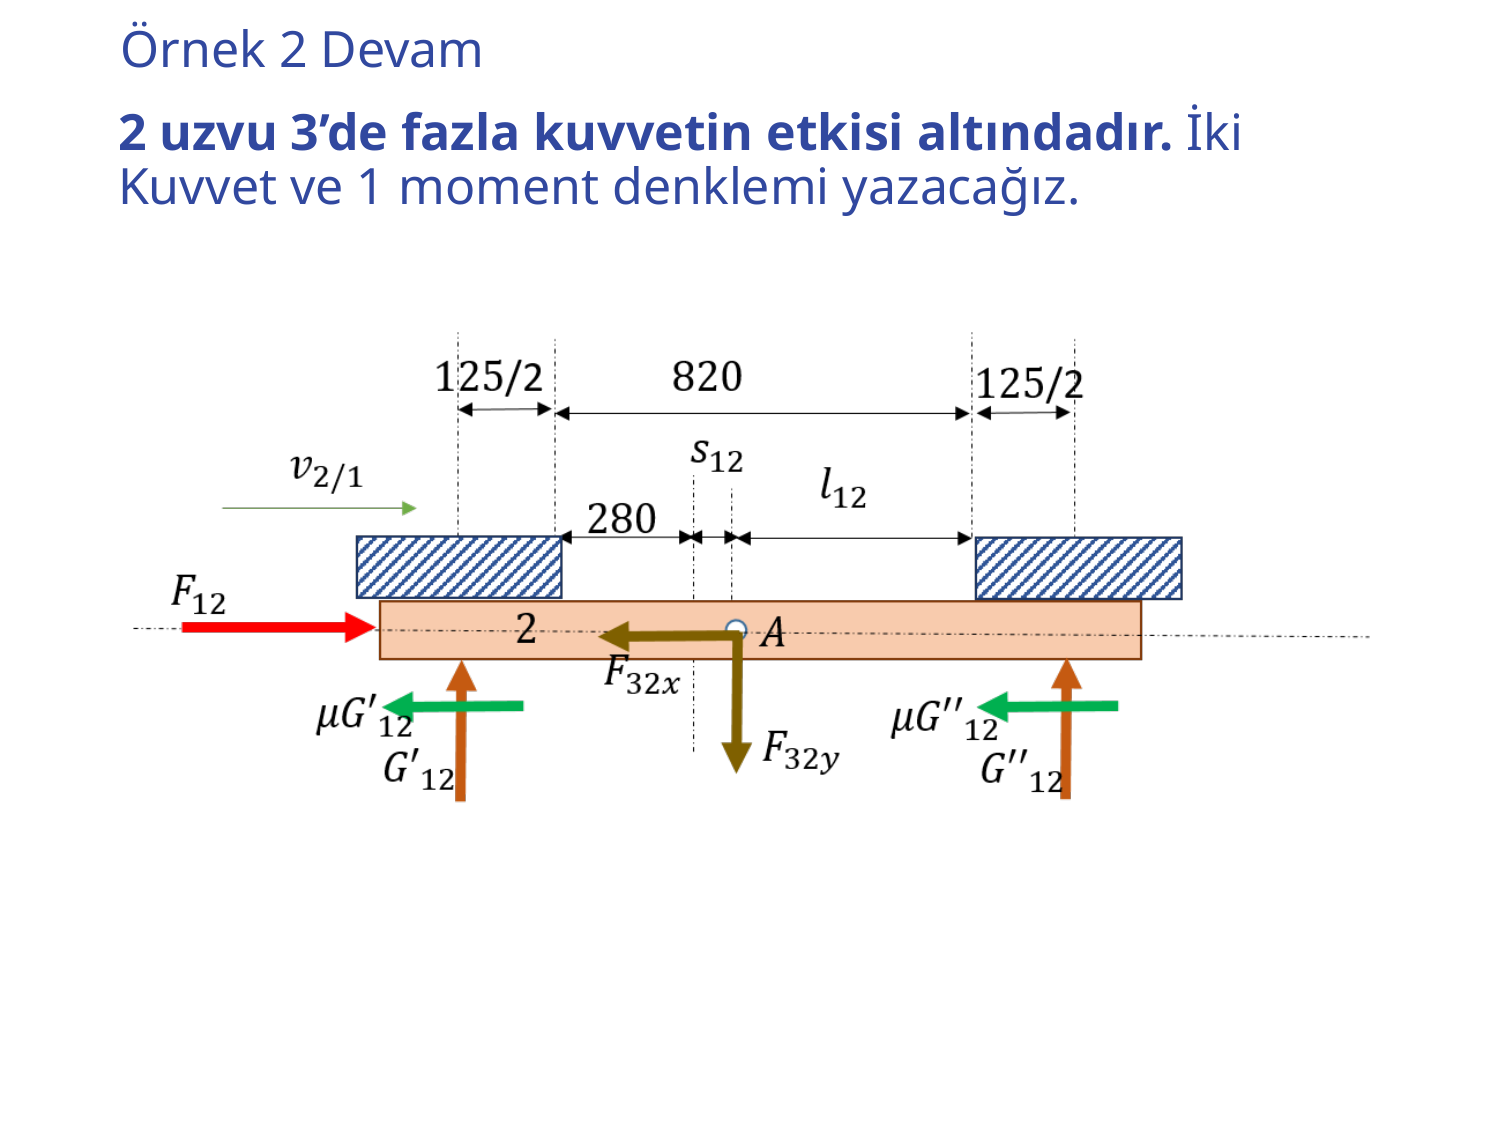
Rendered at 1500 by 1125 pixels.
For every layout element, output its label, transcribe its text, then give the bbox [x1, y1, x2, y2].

title Örnek 2 Devam [105, 12, 1400, 91]
picture [133, 331, 1372, 806]
